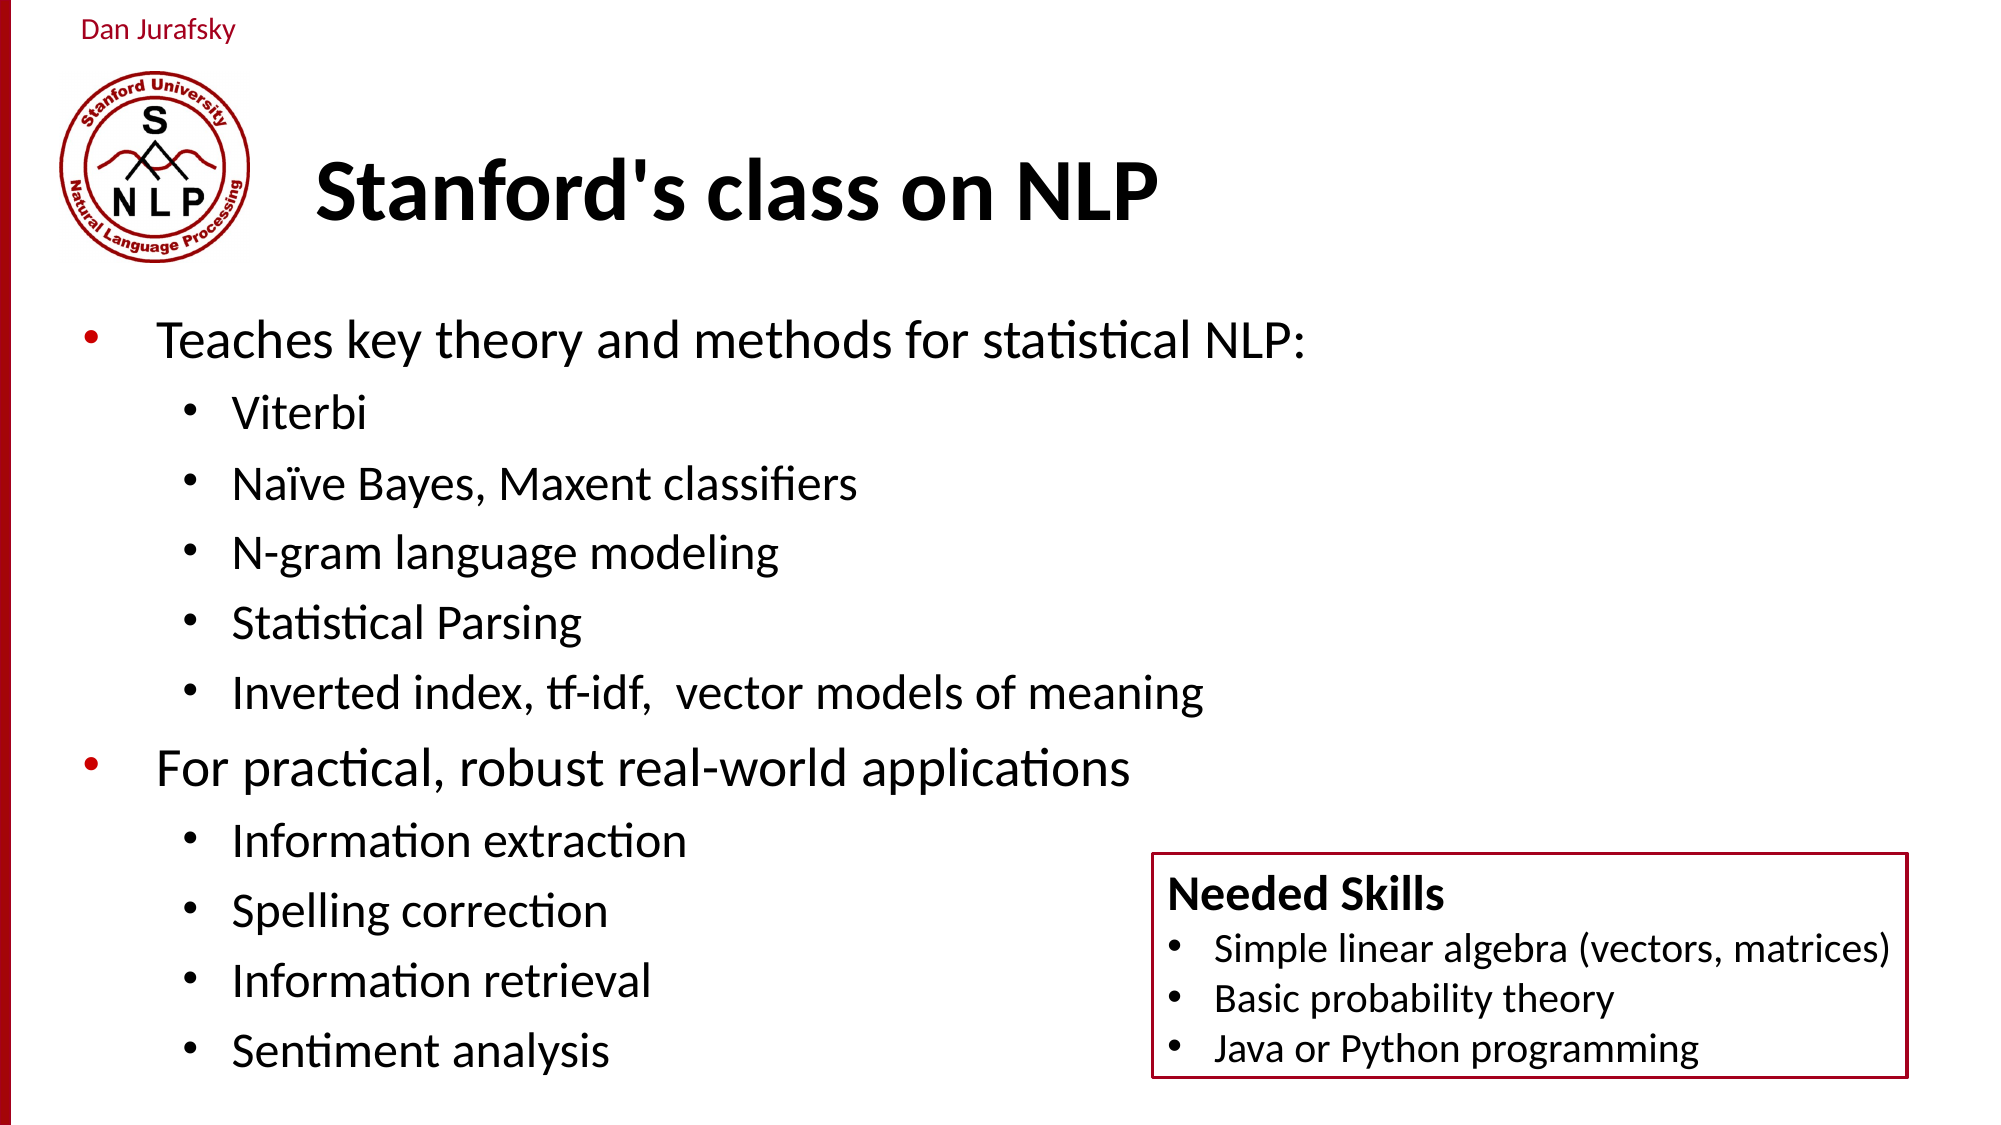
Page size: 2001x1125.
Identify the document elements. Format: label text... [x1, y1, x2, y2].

title Stanford's class on NLP [300, 83, 1934, 246]
picture [59, 71, 250, 263]
text_box Needed Skills Simple linear algebra (vectors, matrices) Basic probability theory Java or Python programming [1152, 853, 1907, 1078]
list Teaches key theory and methods for statistical NLP: Viterbi Naïve Bayes, Maxent classifiers N-gram language modeling Statistical Parsing Inverted index, tf-idf, vector models of meaning For practical, robust real-world applications Information extraction Spelling correction Information retrieval Sentiment analysis [66, 295, 1934, 1025]
